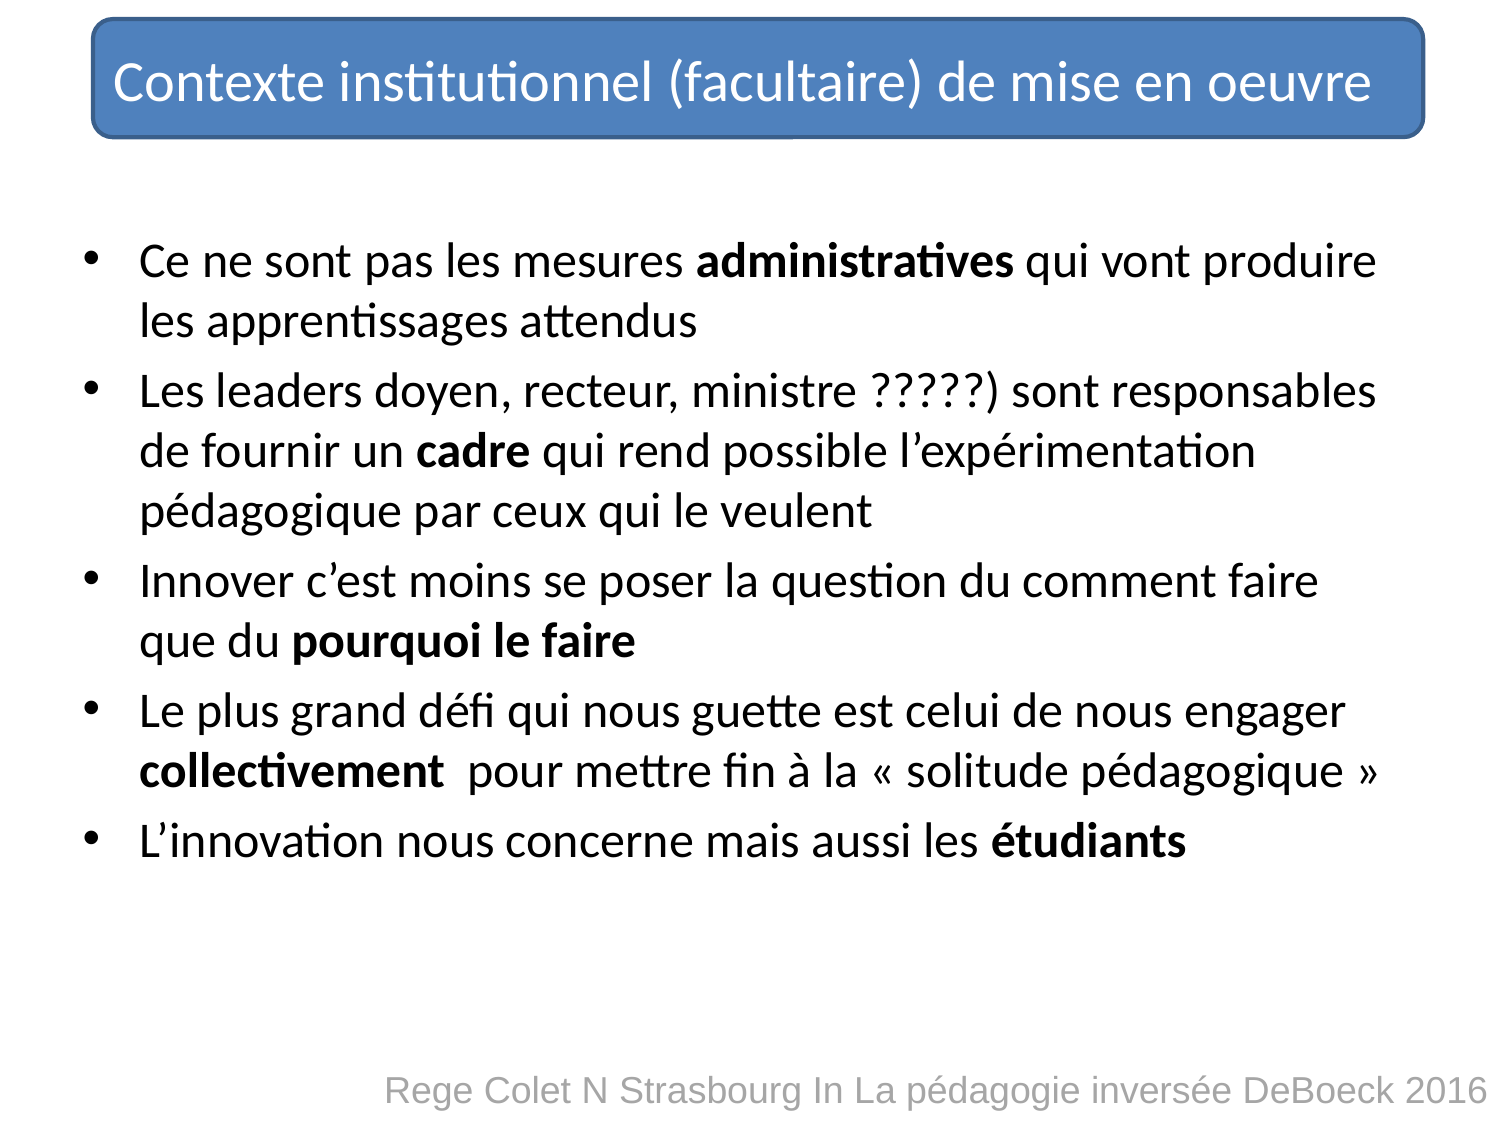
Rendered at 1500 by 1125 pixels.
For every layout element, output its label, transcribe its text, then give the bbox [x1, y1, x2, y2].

text_box Contexte institutionnel (facultaire) de mise en oeuvre [90, 16, 1426, 140]
list Ce ne sont pas les mesures administratives qui vont produire les apprentissages attendus Les leaders doyen, recteur, ministre ?????) sont responsables de fournir un cadre qui rend possible l’expérimentation pédagogique par ceux qui le veulent Innover c’est moins se poser la question du comment faire que du pourquoi le faire Le plus grand défi qui nous guette est celui de nous engager collectivement pour mettre fin à la « solitude pédagogique » L’innovation nous concerne mais aussi les étudiants [67, 219, 1419, 963]
text_box Rege Colet N Strasbourg In La pédagogie inversée DeBoeck 2016 [369, 1058, 1500, 1119]
